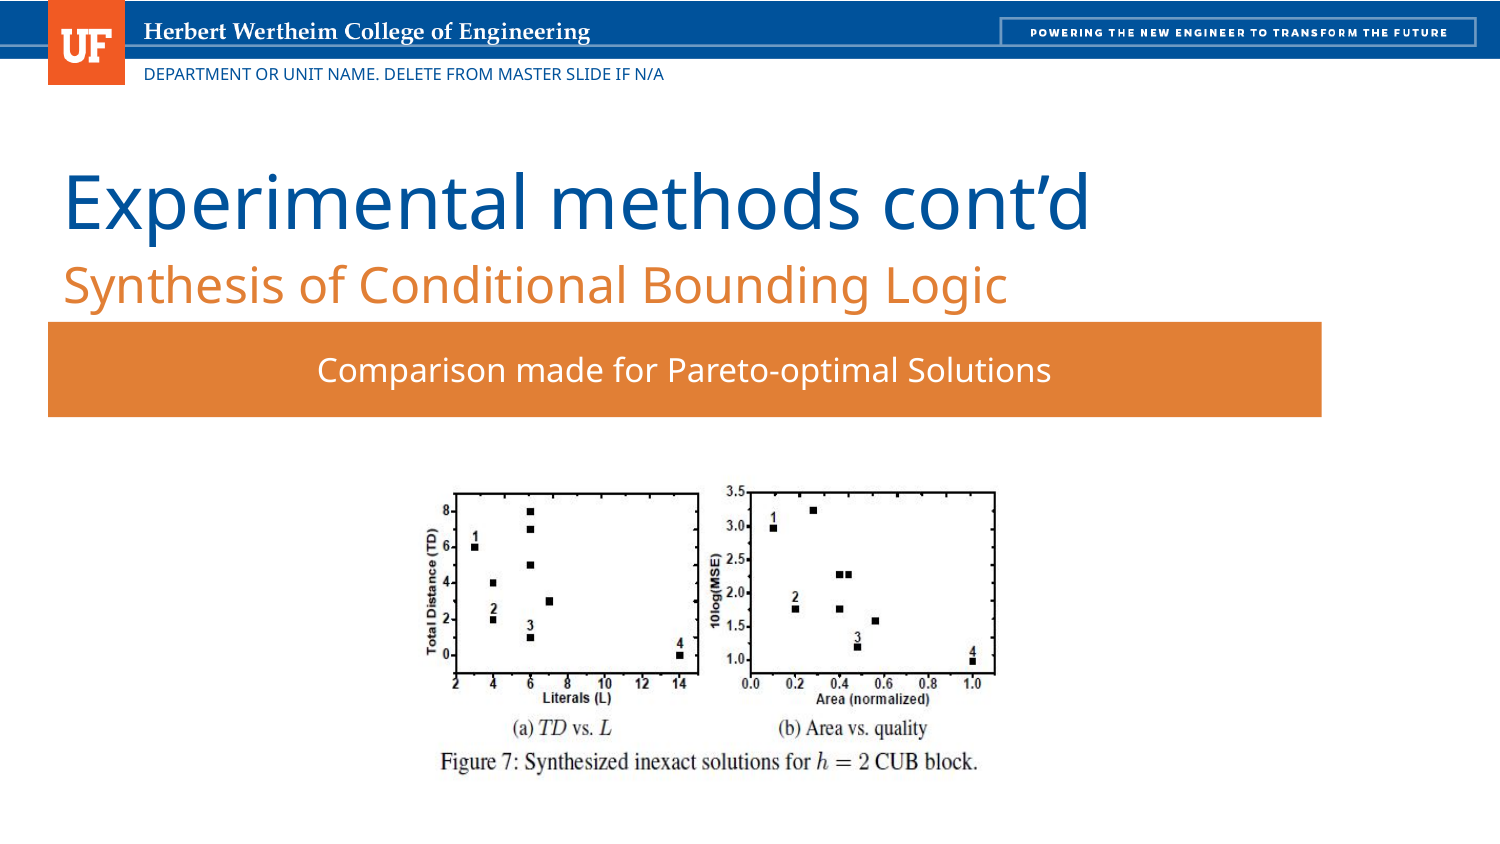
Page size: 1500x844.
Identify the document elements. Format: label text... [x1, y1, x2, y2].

title Experimental methods cont’d [47, 146, 1288, 284]
list Comparison made for Pareto-optimal Solutions [48, 342, 1322, 418]
picture [0, 0, 1500, 85]
list Synthesis of Conditional Bounding Logic [48, 246, 1322, 342]
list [368, 437, 1081, 811]
